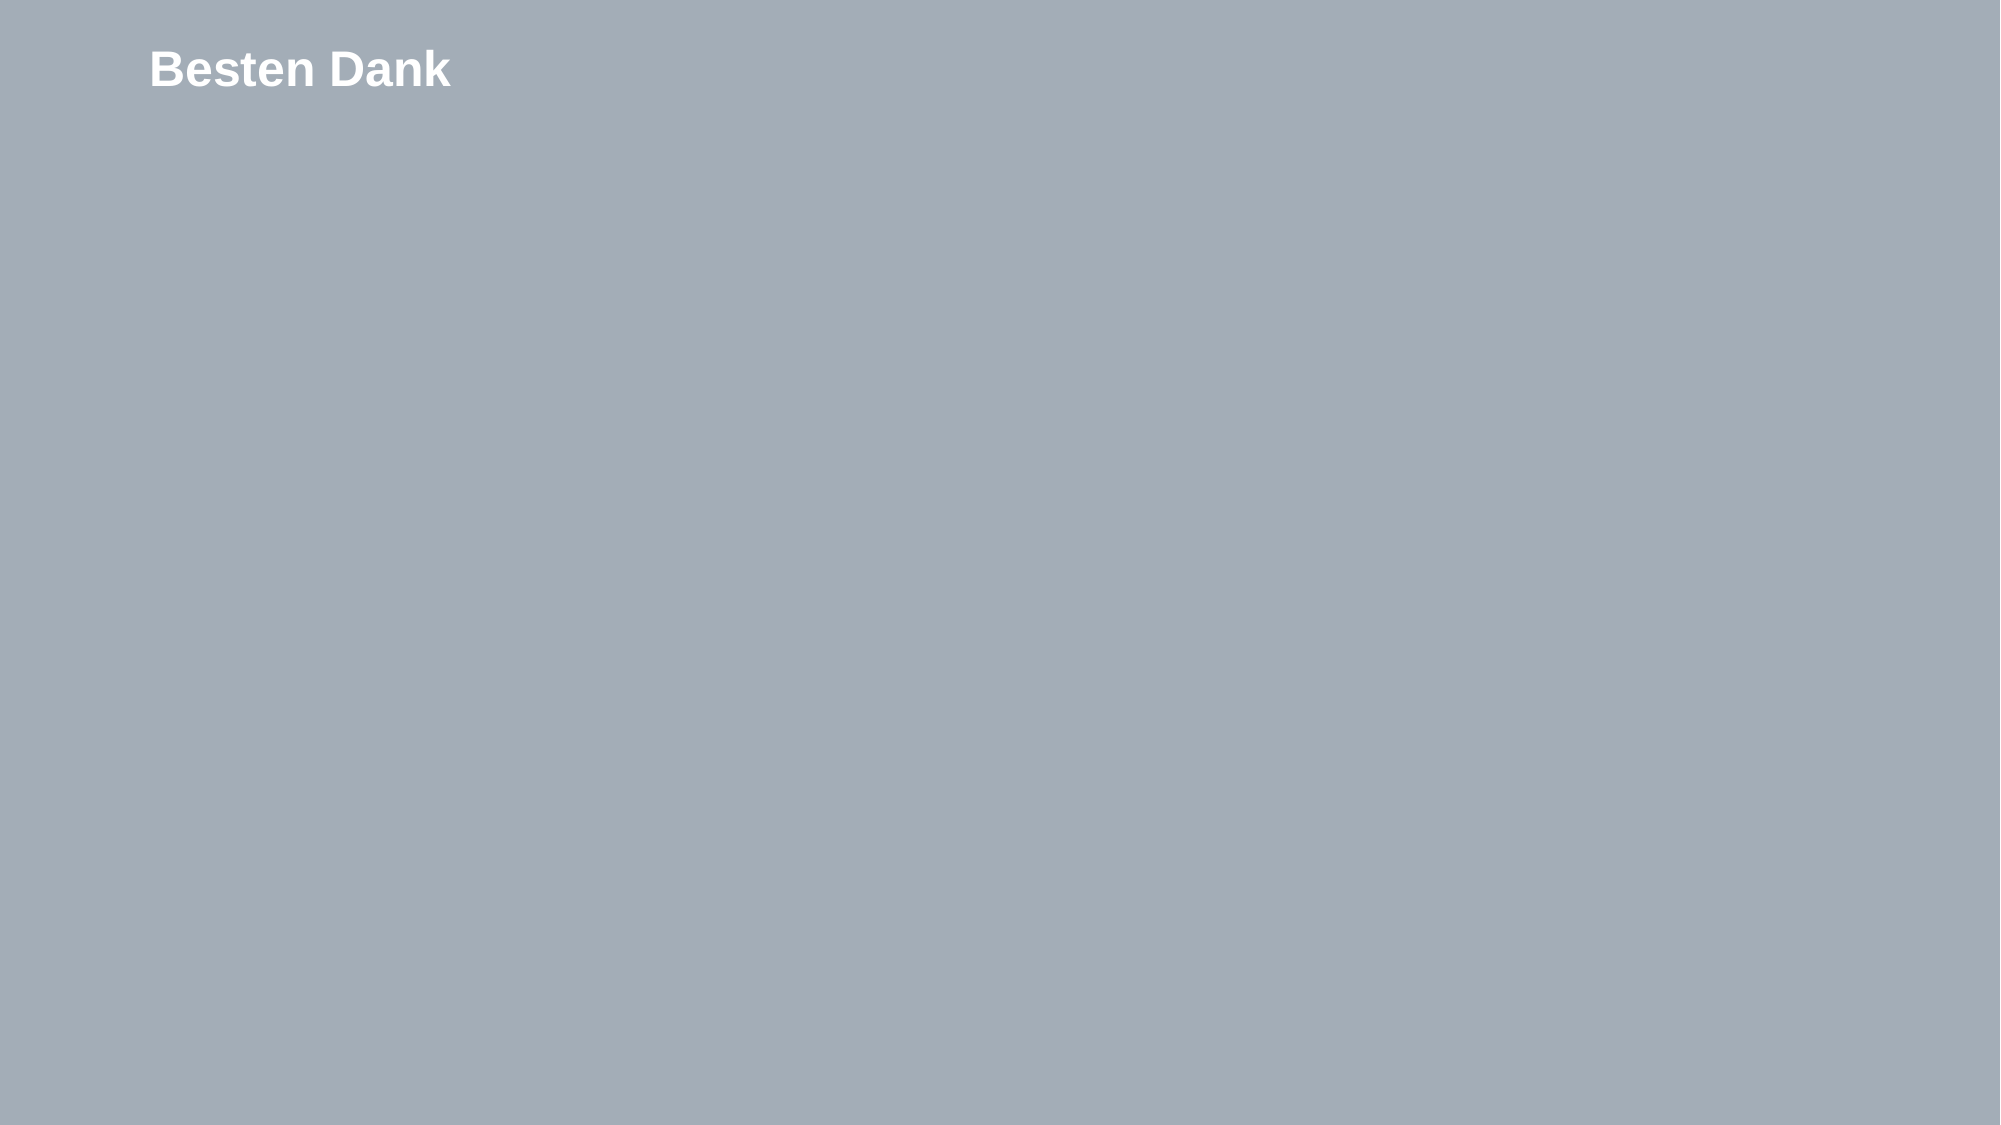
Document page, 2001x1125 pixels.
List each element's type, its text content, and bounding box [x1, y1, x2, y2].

title Besten Dank [149, 31, 1851, 132]
